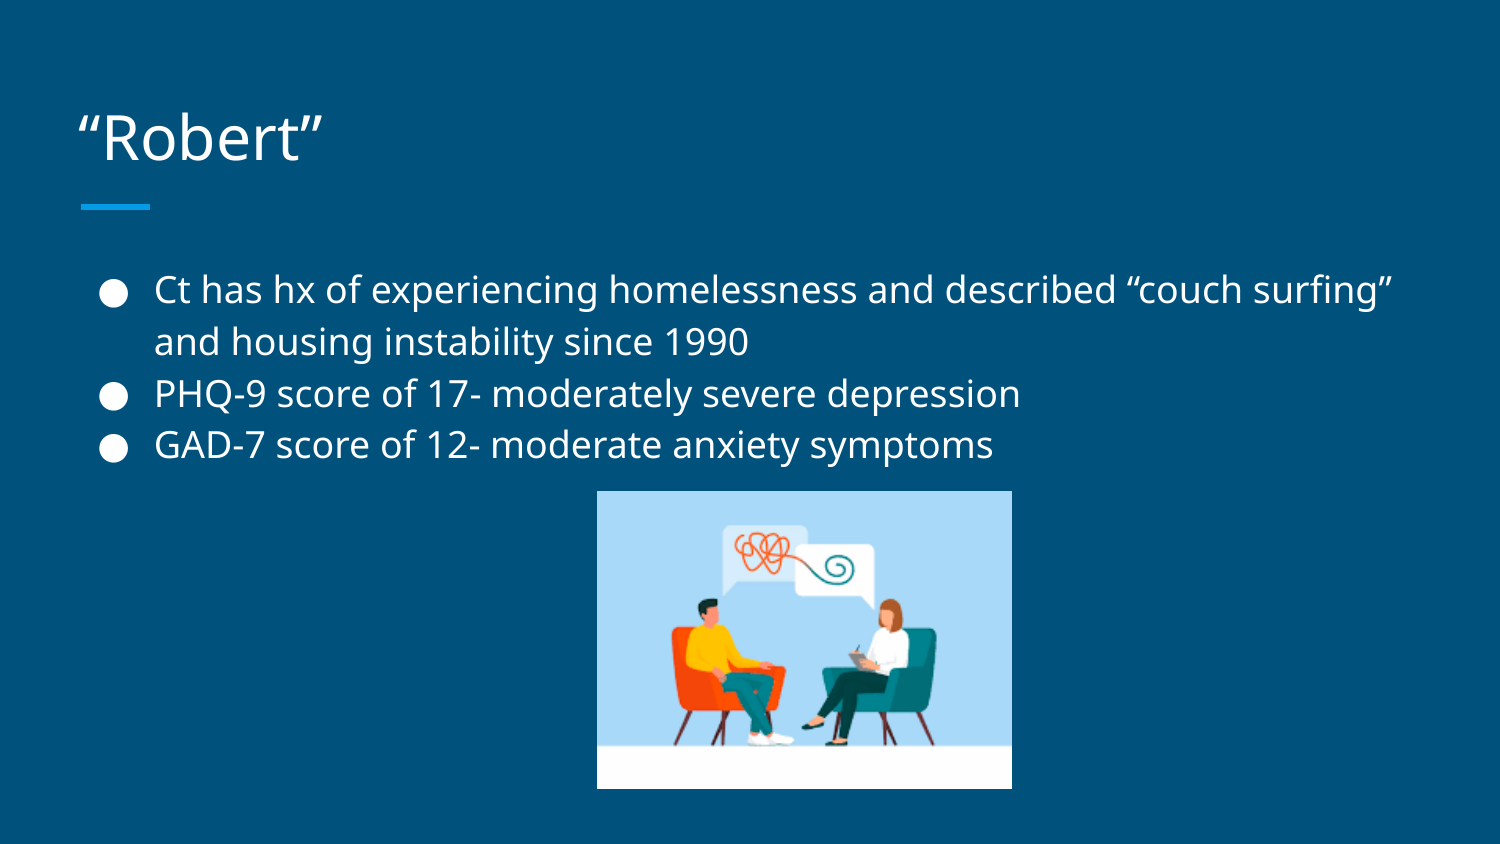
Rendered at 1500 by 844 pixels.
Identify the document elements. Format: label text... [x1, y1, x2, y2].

list Ct has hx of experiencing homelessness and described “couch surfing” and housing instability since 1990 PHQ-9 score of 17- moderately severe depression GAD-7 score of 12- moderate anxiety symptoms [63, 244, 1437, 750]
title “Robert” [63, 75, 1437, 188]
picture [598, 492, 1011, 788]
